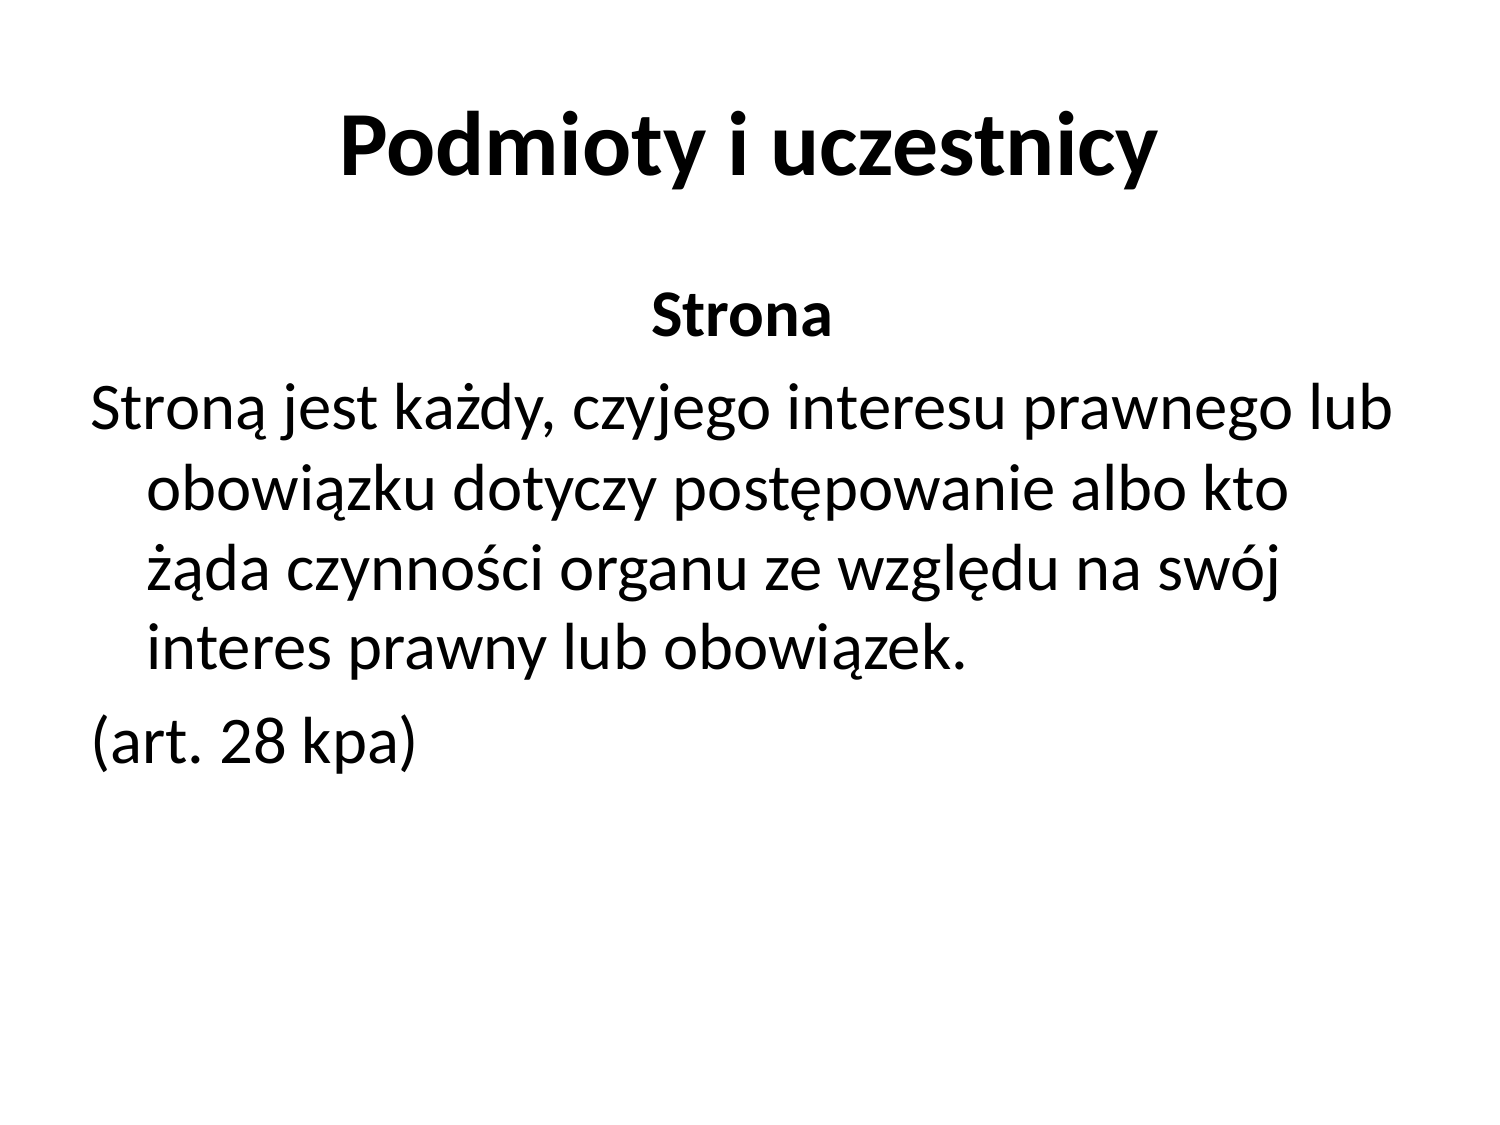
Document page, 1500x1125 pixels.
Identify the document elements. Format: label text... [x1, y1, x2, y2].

list Strona Stroną jest każdy, czyjego interesu prawnego lub obowiązku dotyczy postępowanie albo kto żąda czynności organu ze względu na swój interes prawny lub obowiązek. (art. 28 kpa) [75, 262, 1425, 1005]
title Podmioty i uczestnicy [75, 45, 1425, 233]
